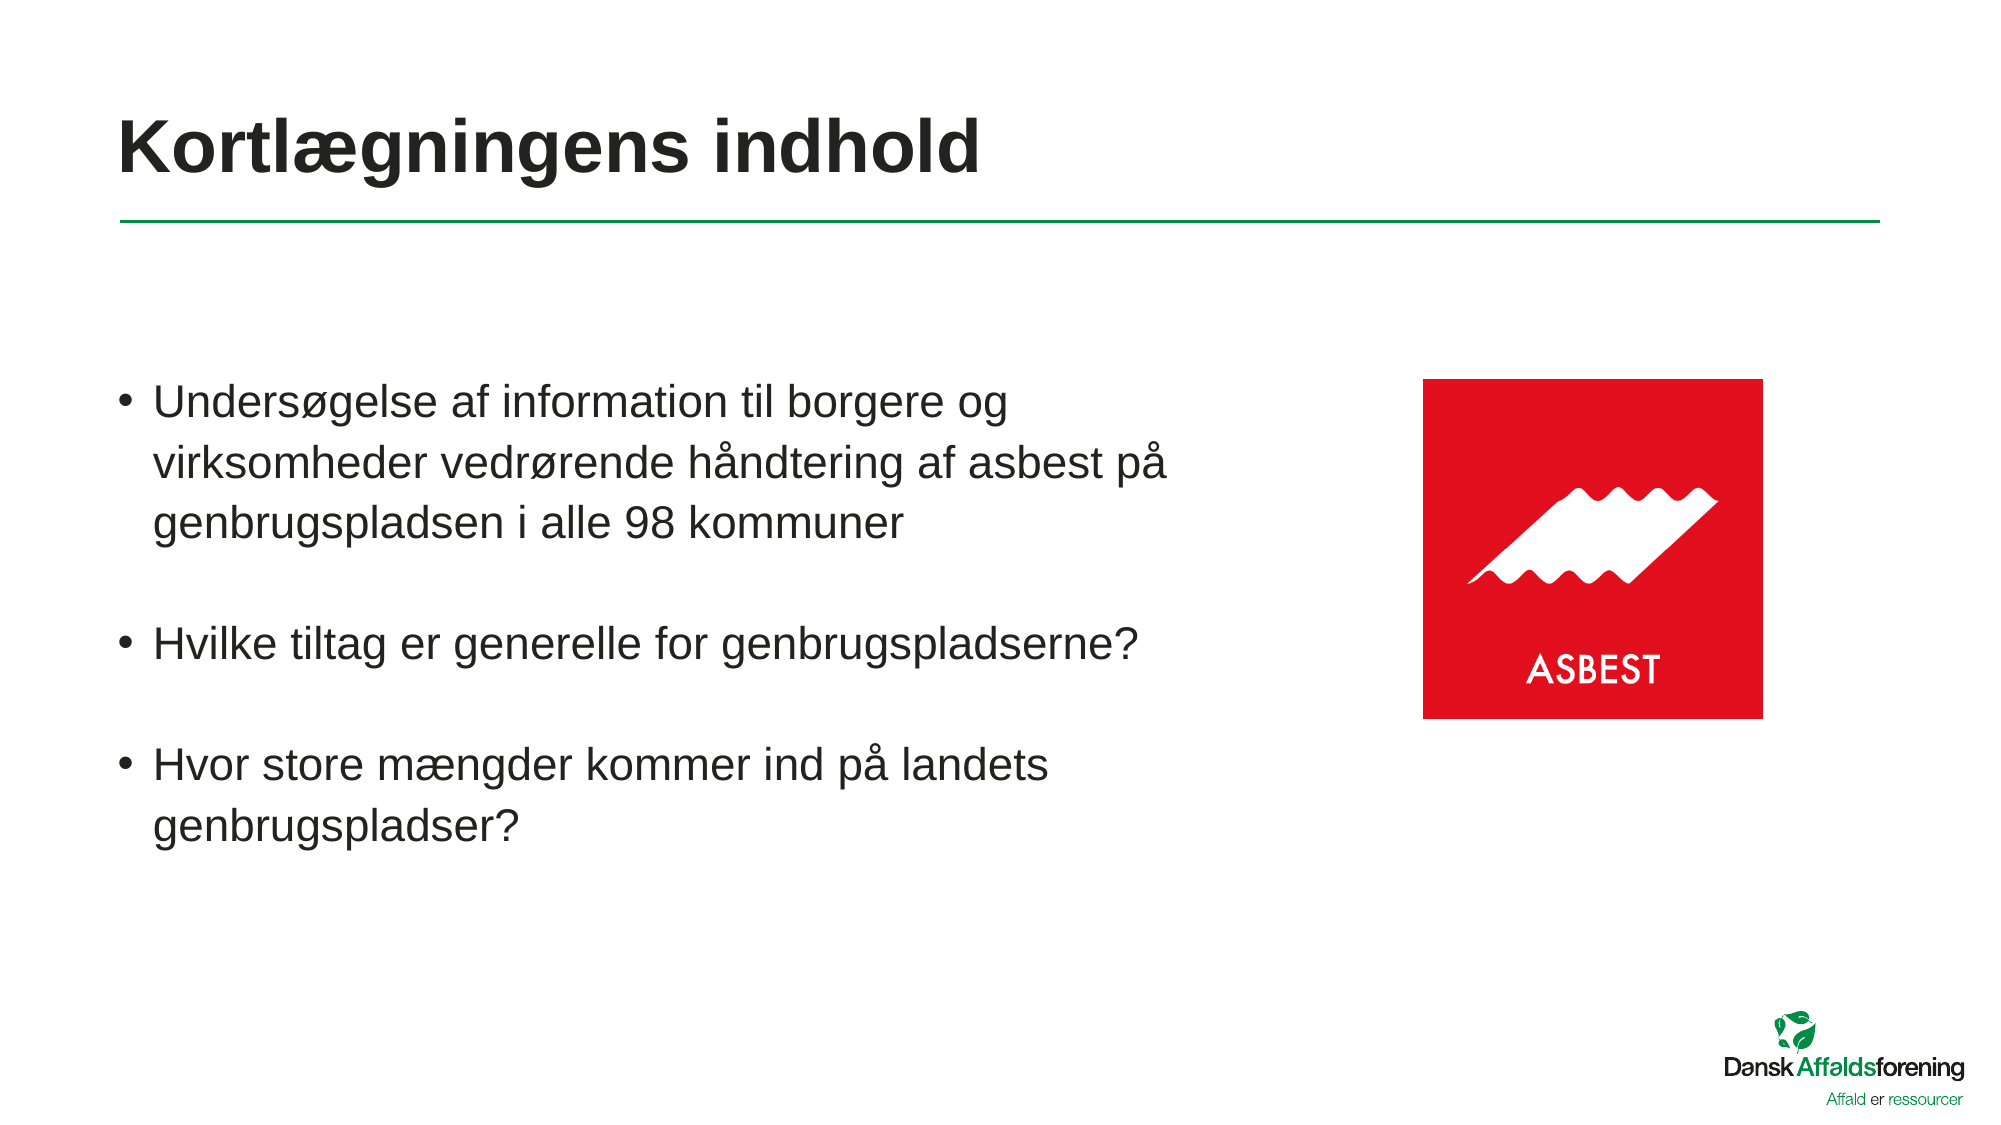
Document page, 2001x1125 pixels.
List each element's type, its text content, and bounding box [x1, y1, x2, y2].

list Undersøgelse af information til borgere og virksomheder vedrørende håndtering af asbest på genbrugspladsen i alle 98 kommuner Hvilke tiltag er generelle for genbrugspladserne? Hvor store mængder kommer ind på landets genbrugspladser? [117, 366, 1280, 876]
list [1423, 379, 1763, 719]
title Kortlægningens indhold [117, 59, 1860, 189]
